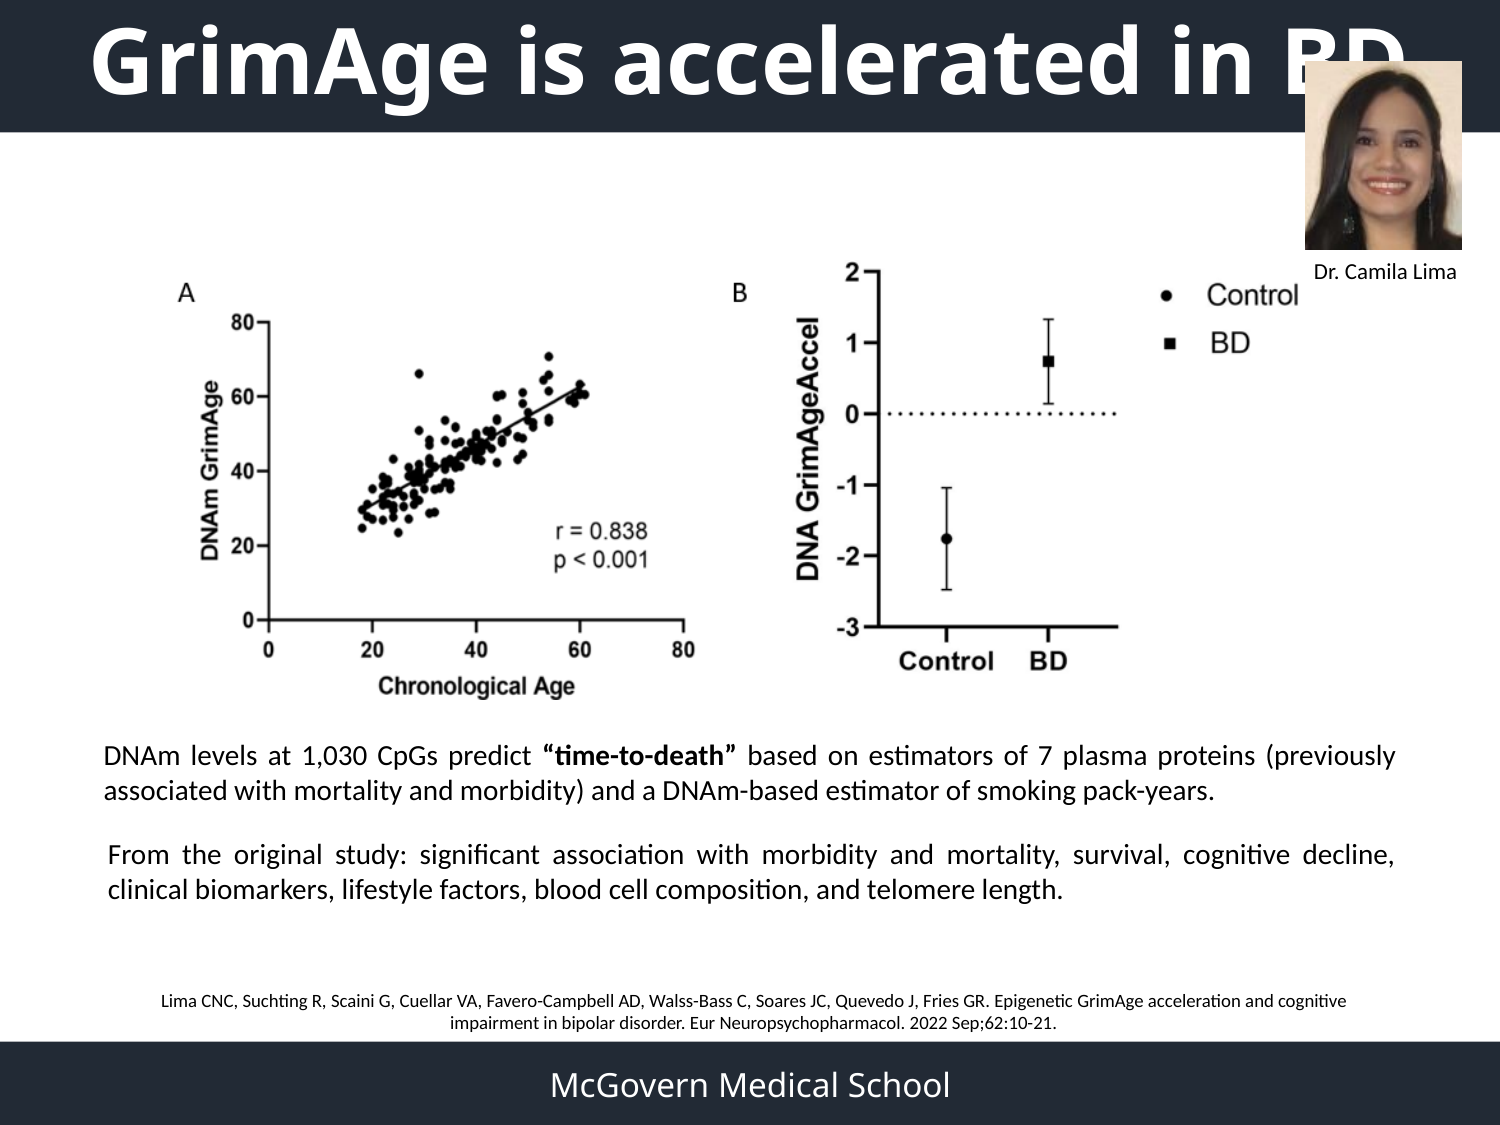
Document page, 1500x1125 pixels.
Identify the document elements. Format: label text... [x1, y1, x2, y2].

text_box GrimAge is accelerated in BD [0, 0, 1500, 133]
text_box Lima CNC, Suchting R, Scaini G, Cuellar VA, Favero-Campbell AD, Walss-Bass C, Soares JC, Quevedo J, Fries GR. Epigenetic GrimAge acceleration and cognitive impairment in bipolar disorder. Eur Neuropsychopharmacol. 2022 Sep;62:10-21. [127, 981, 1379, 1042]
picture [1305, 61, 1462, 250]
text_box Dr. Camila Lima [1290, 249, 1481, 292]
text_box From the original study: significant association with morbidity and mortality, survival, cognitive decline, clinical biomarkers, lifestyle factors, blood cell composition, and telomere length. [93, 827, 1412, 913]
picture [170, 260, 1307, 700]
text_box DNAm levels at 1,030 CpGs predict “time-to-death” based on estimators of 7 plasma proteins (previously associated with mortality and morbidity) and a DNAm-based estimator of smoking pack-years. [88, 729, 1412, 814]
